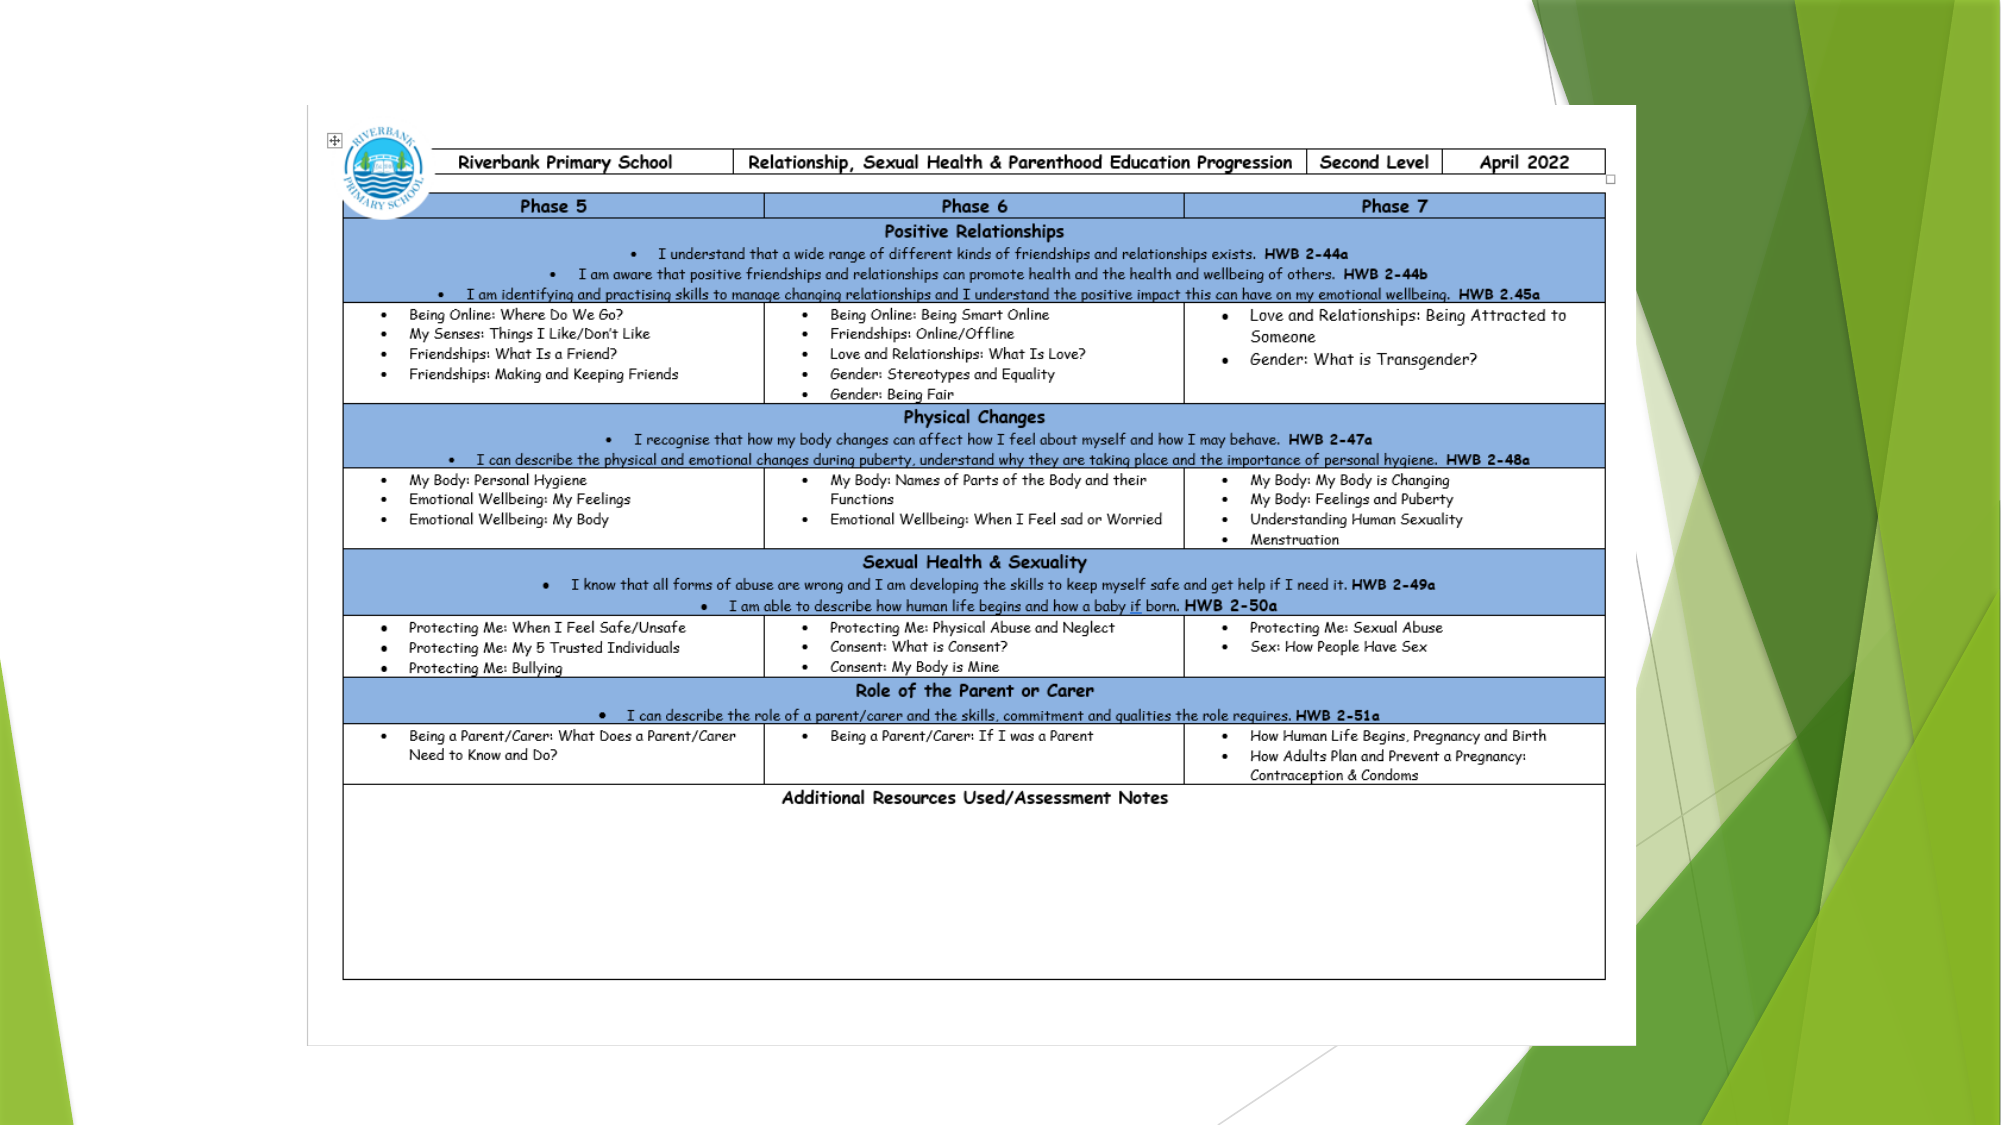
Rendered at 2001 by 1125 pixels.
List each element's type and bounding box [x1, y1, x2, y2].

picture [306, 105, 1637, 1047]
